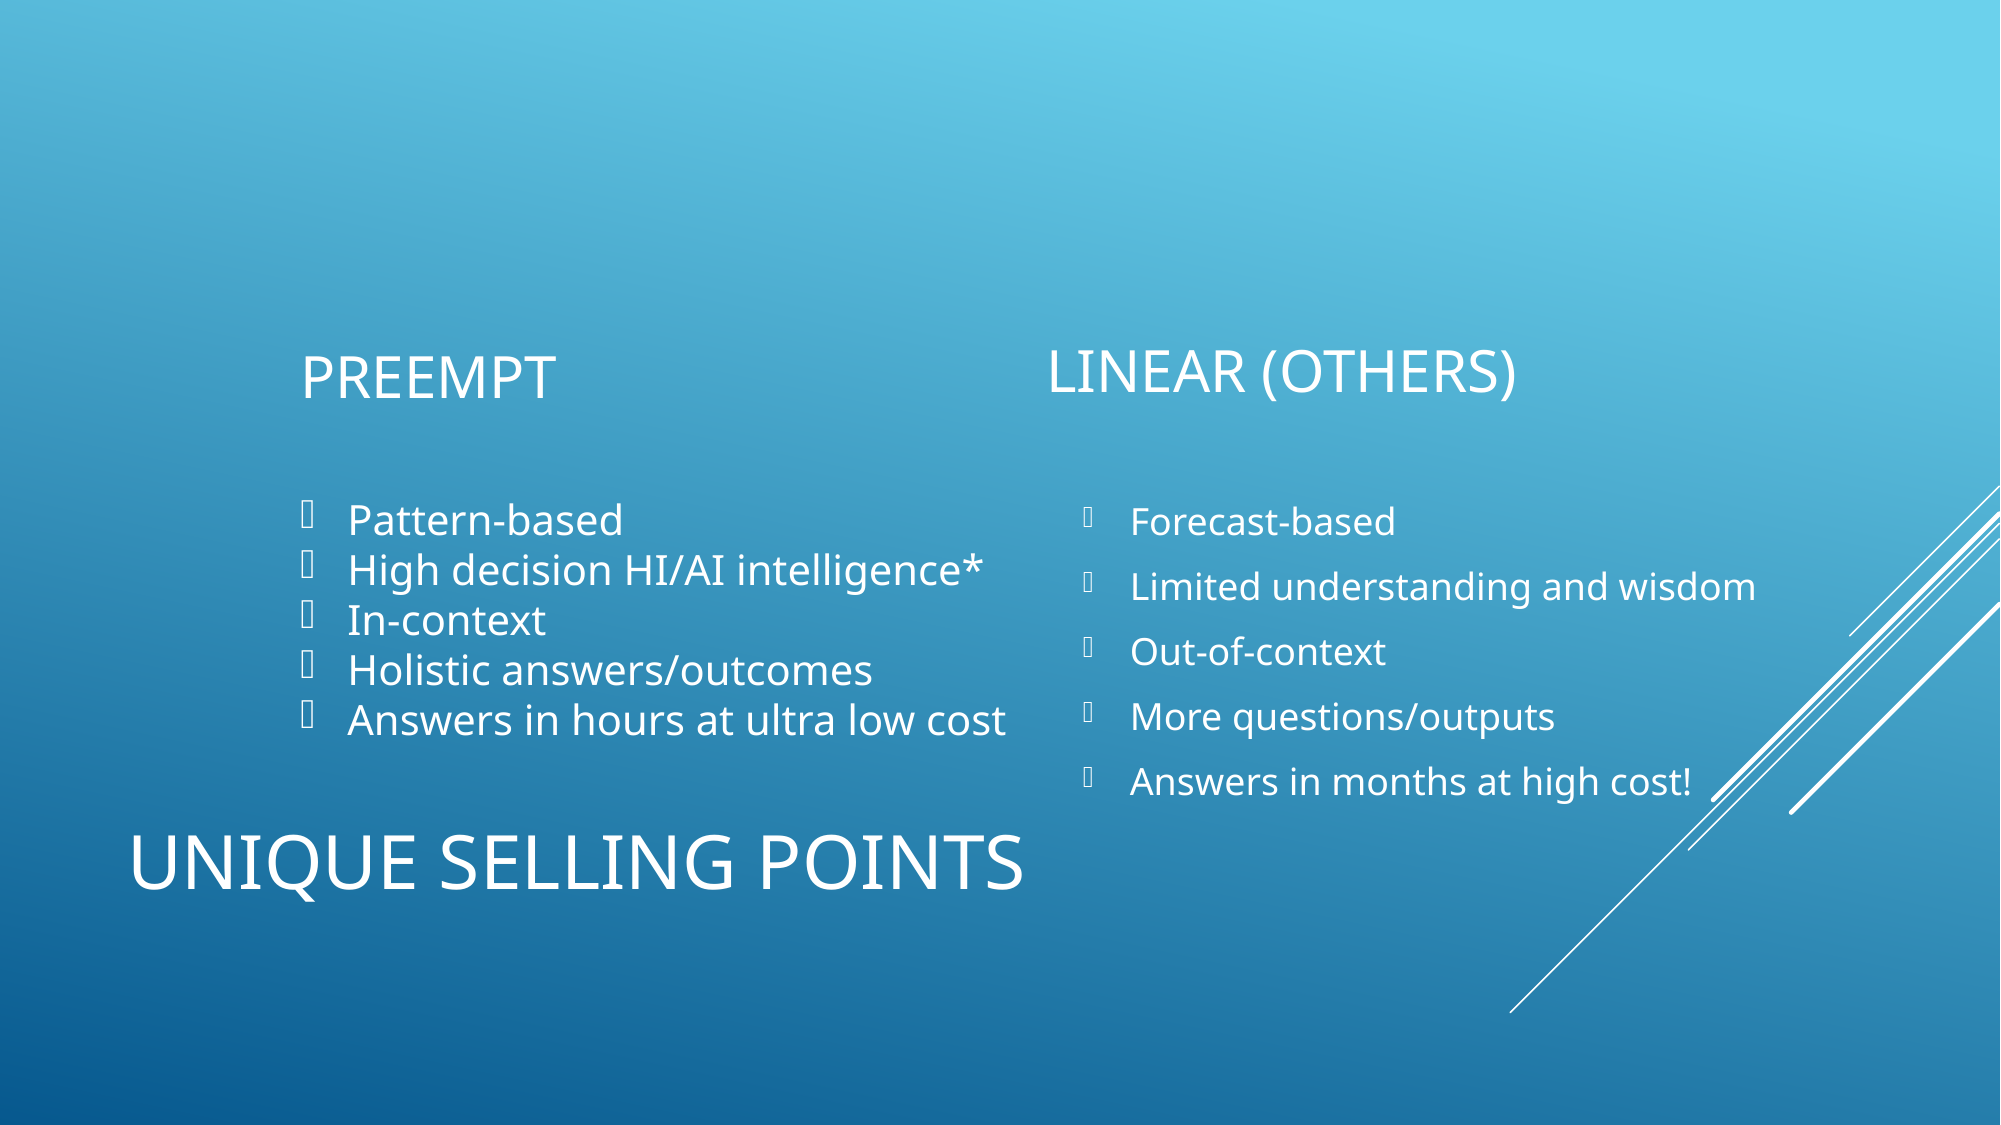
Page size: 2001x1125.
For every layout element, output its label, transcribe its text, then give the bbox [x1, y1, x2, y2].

list Pattern-based High decision HI/AI intelligence* In-context Holistic answers/outcomes Answers in hours at ultra low cost [285, 292, 1086, 945]
title Unique Selling Points [112, 736, 1513, 984]
text_box PREEMPT [285, 283, 1048, 419]
list Forecast-based Limited understanding and wisdom Out-of-context More questions/outputs Answers in months at high cost! [992, 490, 1888, 937]
list LINEAR (OTHERS) [1031, 276, 1794, 412]
